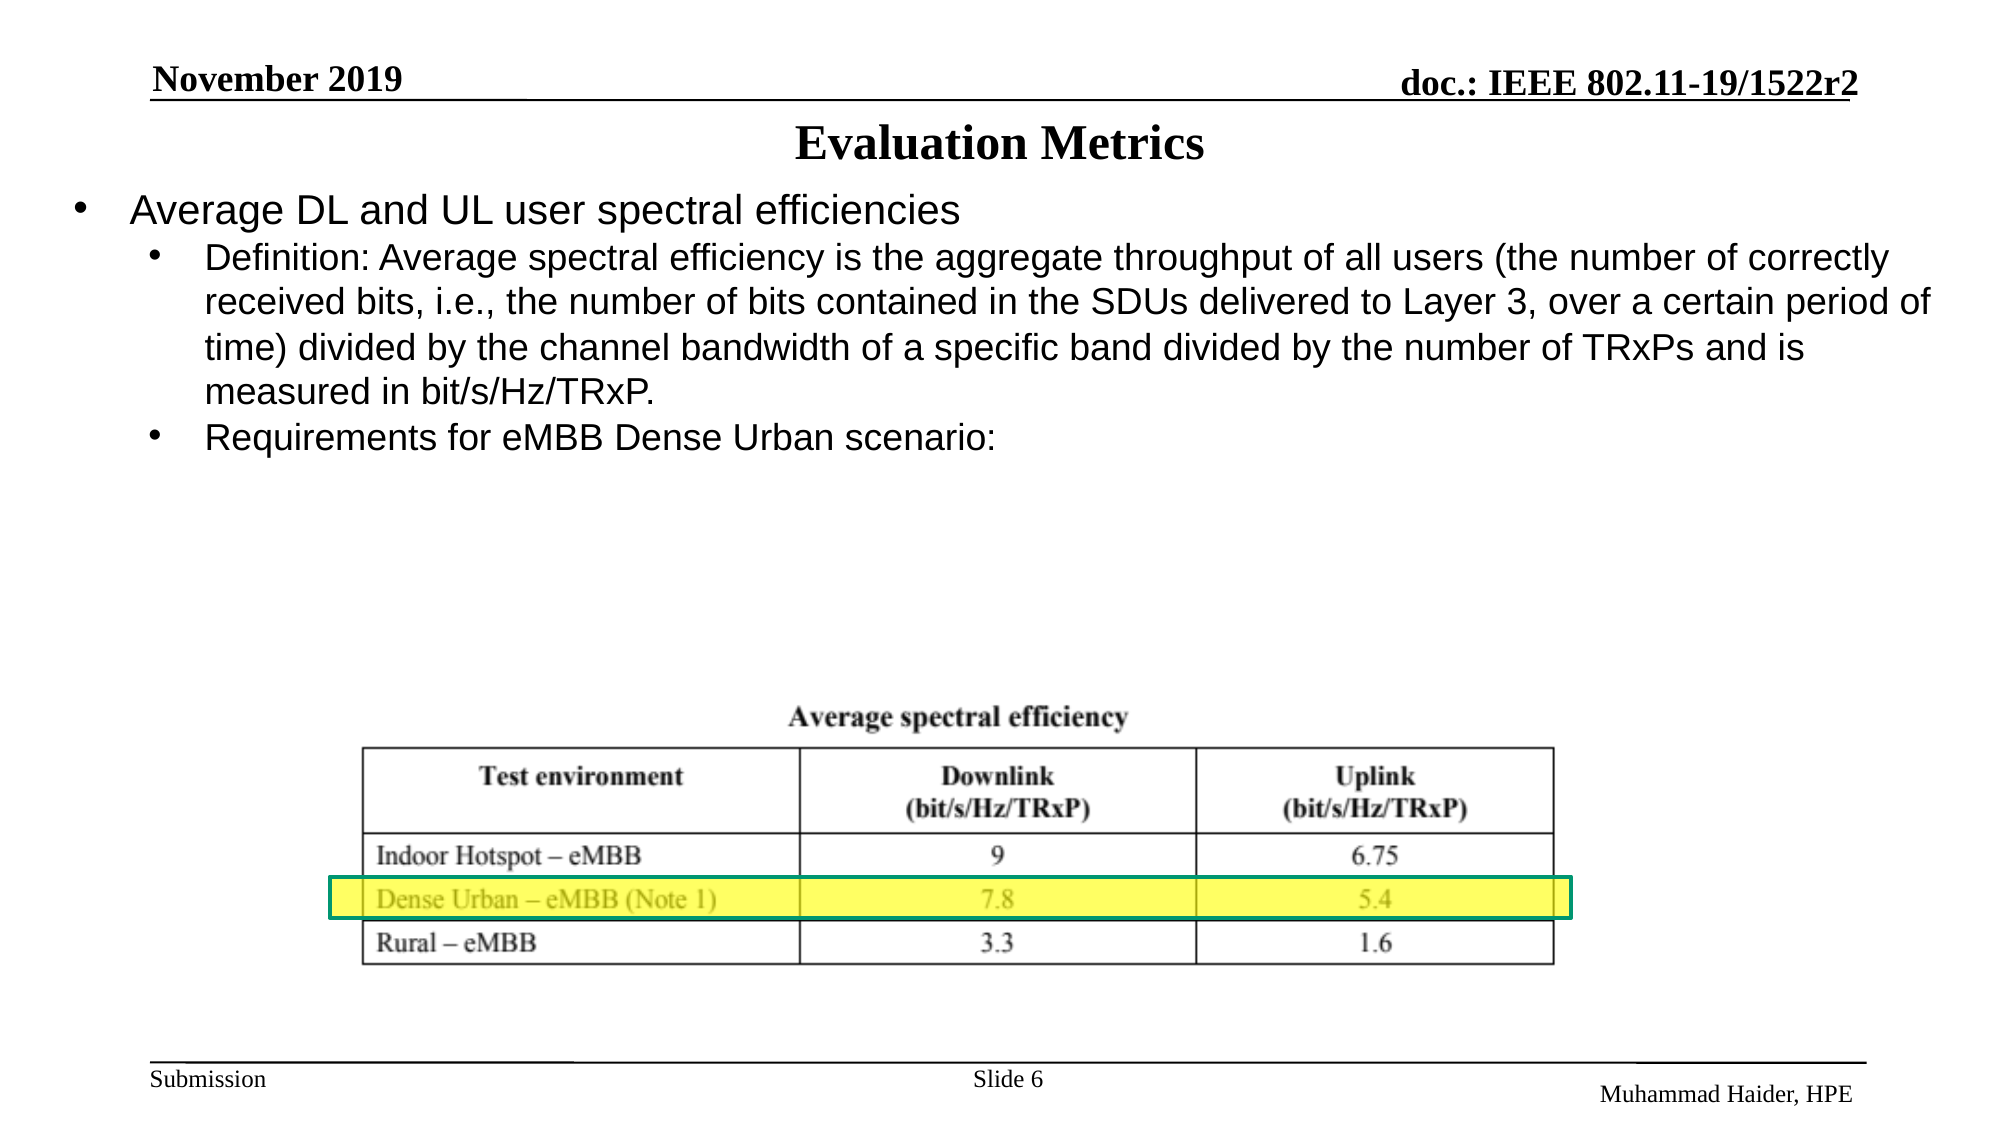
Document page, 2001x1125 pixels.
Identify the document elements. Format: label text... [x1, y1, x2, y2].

text_box Average DL and UL user spectral efficiencies Definition: Average spectral efficiency is the aggregate throughput of all users (the number of correctly received bits, i.e., the number of bits contained in the SDUs delivered to Layer 3, over a certain period of time) divided by the channel bandwidth of a specific band divided by the number of TRxPs and is measured in bit/s/Hz/TRxP. Requirements for eMBB Dense Urban scenario: [37, 174, 1950, 492]
list [184, 492, 1885, 1015]
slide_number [152, 54, 563, 100]
slide_number Slide 6 [950, 1062, 1066, 1122]
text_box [329, 702, 1572, 970]
footer Muhammad Haider, HPE [1171, 1062, 1869, 1092]
title Evaluation Metrics [150, 103, 1850, 174]
